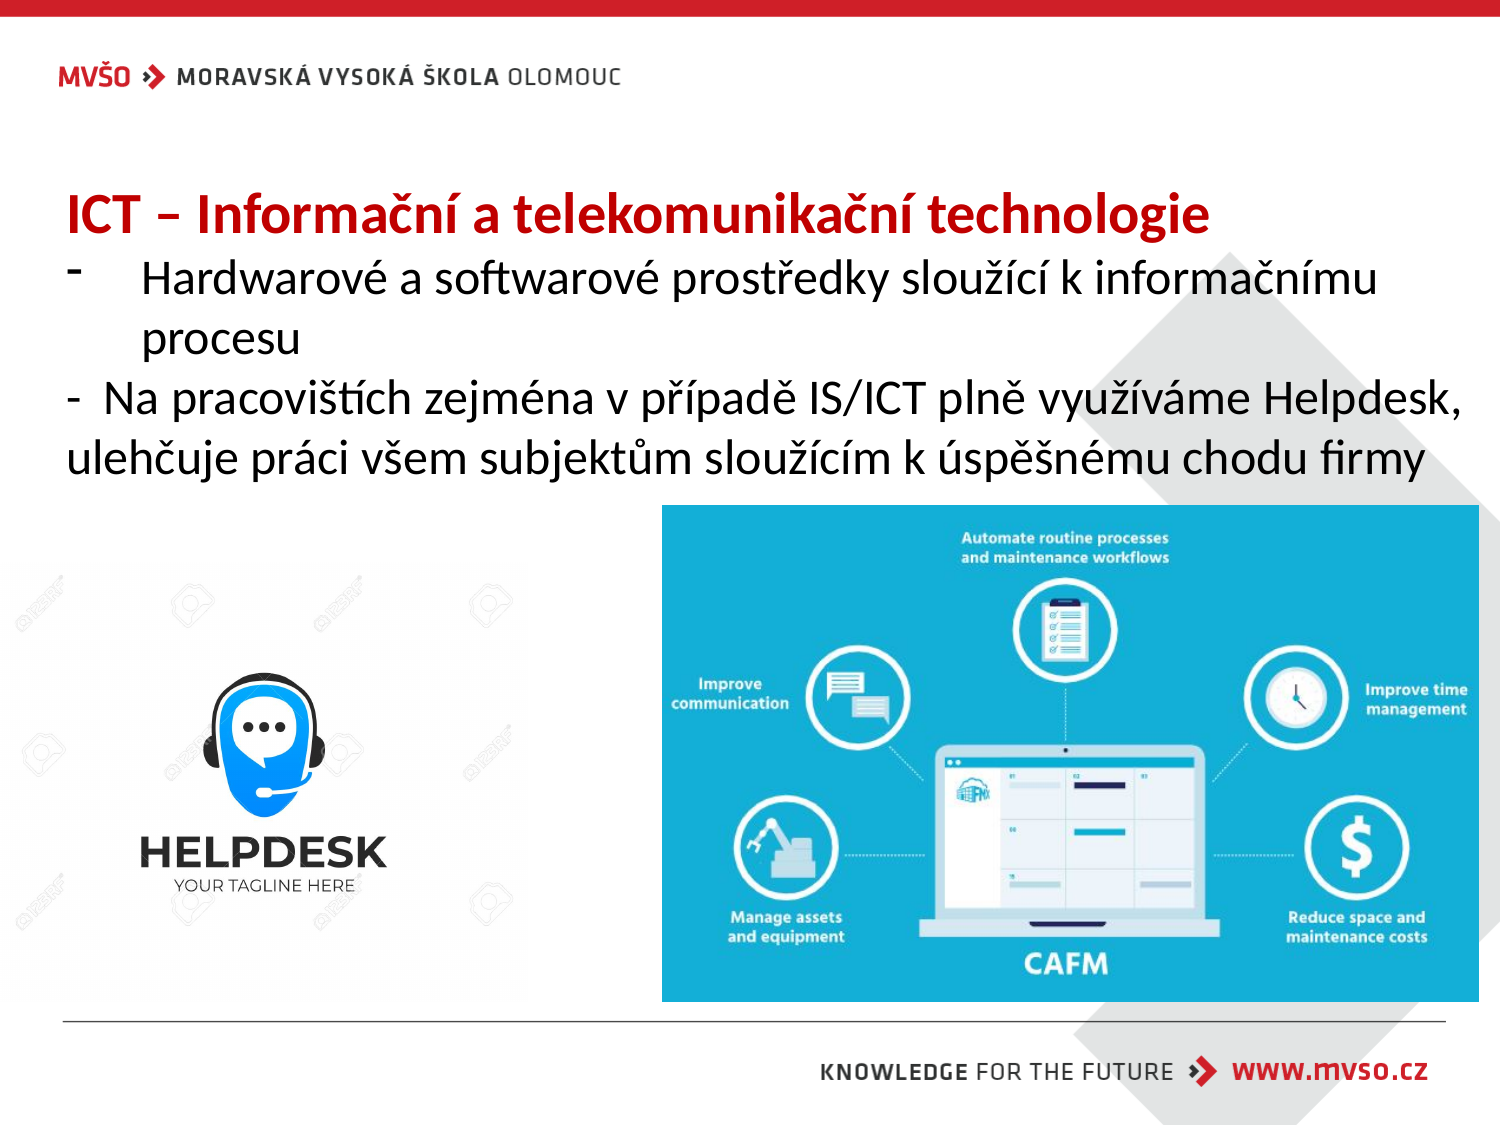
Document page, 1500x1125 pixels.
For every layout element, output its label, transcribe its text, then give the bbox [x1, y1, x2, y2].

picture [0, 0, 1500, 1125]
text_box ICT – Informační a telekomunikační technologie Hardwarové a softwarové prostředky sloužící k informačnímu procesu - Na pracovištích zejména v případě IS/ICT plně využíváme Helpdesk, ulehčuje práci všem subjektům sloužícím k úspěšnému chodu firmy [51, 167, 1500, 493]
